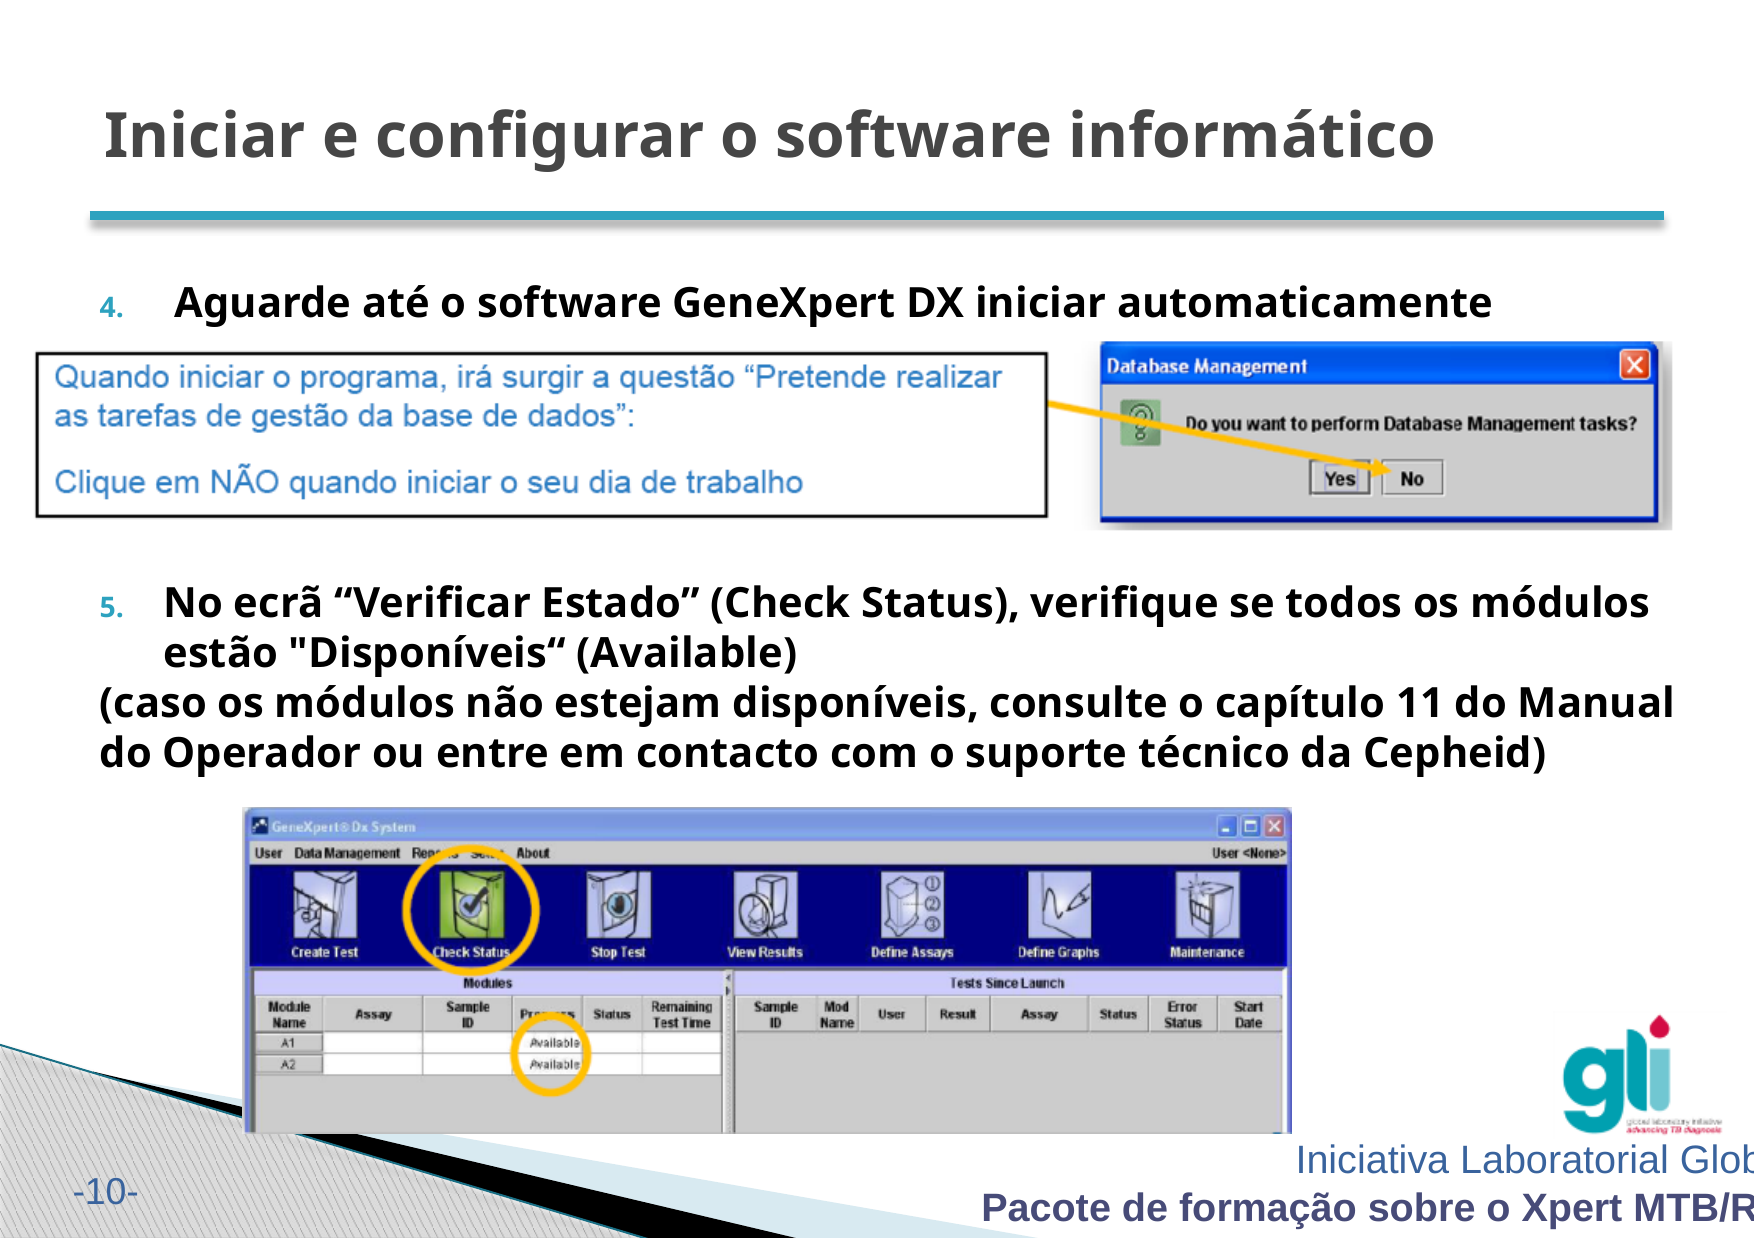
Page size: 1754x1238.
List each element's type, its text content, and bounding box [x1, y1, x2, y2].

title Iniciar e configurar o software informático [87, 49, 1666, 216]
list Aguarde até o software GeneXpert DX iniciar automaticamente No ecrã “Verificar Estado” (Check Status), verifique se todos os módulos estão "Disponíveis“ (Available) (caso os módulos não estejam disponíveis, consulte o capítulo 11 do Manual do Operador ou entre em contacto com o suporte técnico da Cepheid) [87, 546, 1698, 996]
text_box Windows XP [1453, 305, 1682, 349]
picture [22, 339, 1675, 533]
picture [242, 807, 1292, 1134]
list Aguarde até o software GeneXpert DX iniciar automaticamente No ecrã “Verificar Estado” (Check Status), verifique se todos os módulos estão "Disponíveis“ (Available) (caso os módulos não estejam disponíveis, consulte o capítulo 11 do Manual do Operador ou entre em contacto com o suporte técnico da Cepheid) [87, 267, 1698, 508]
text_box Windows 7 [1543, 508, 1704, 554]
picture [1553, 1011, 1727, 1139]
